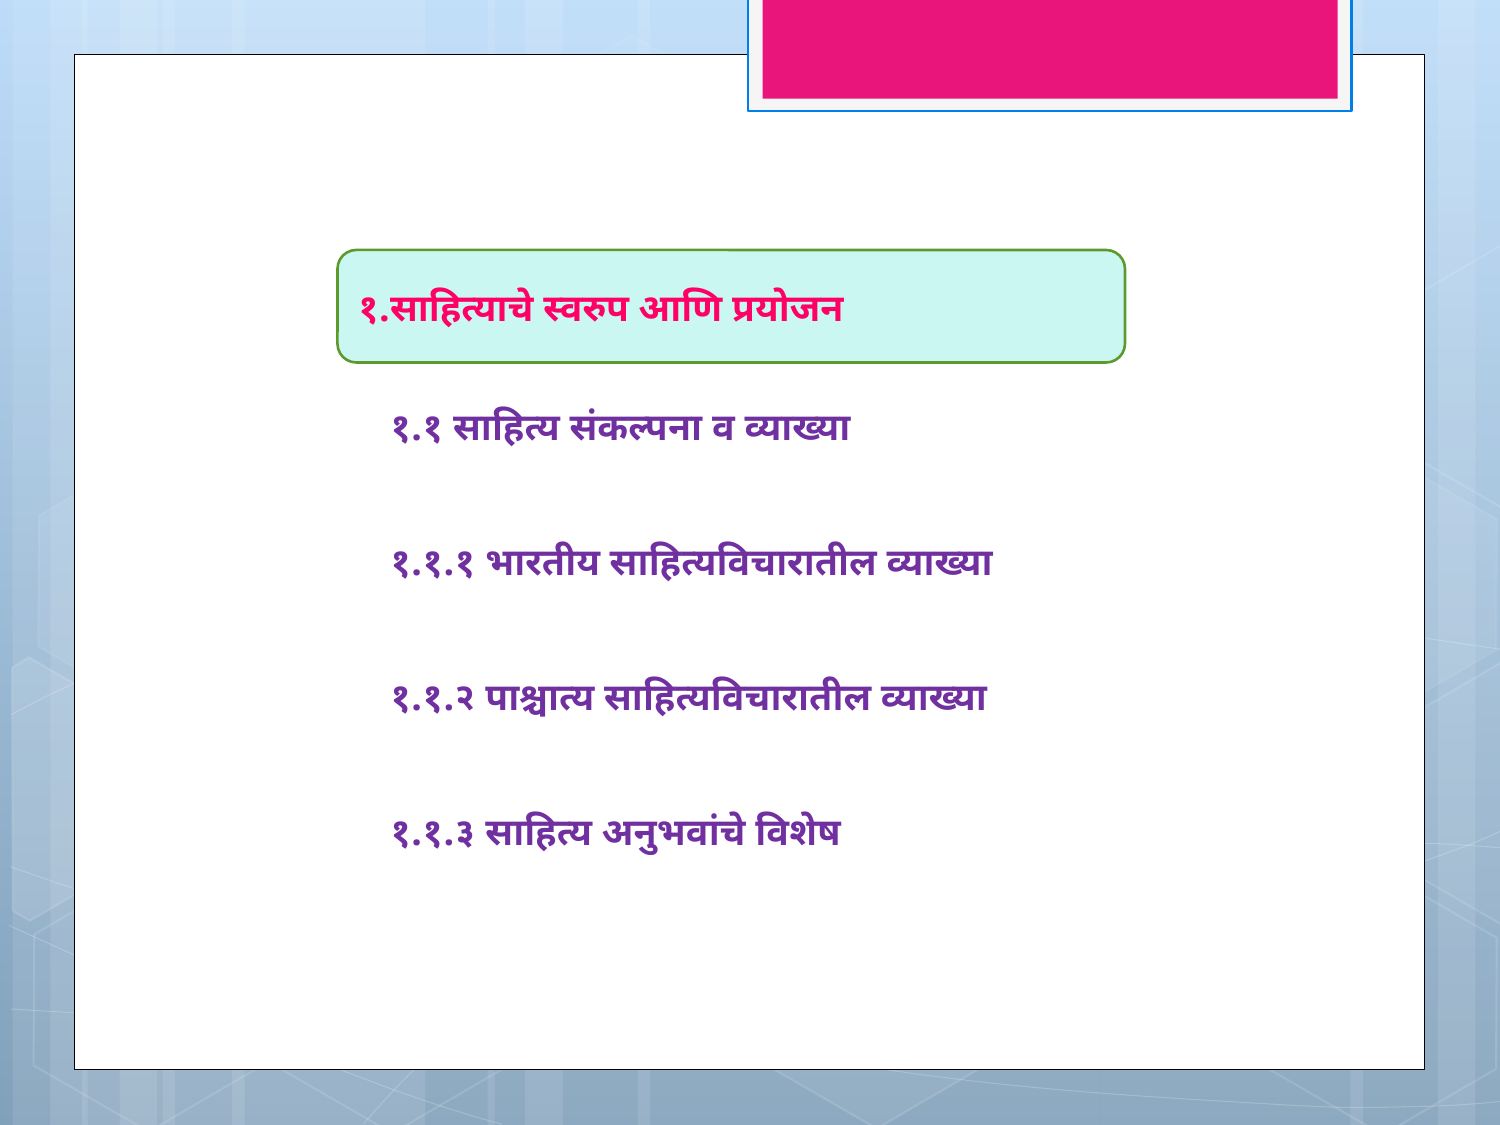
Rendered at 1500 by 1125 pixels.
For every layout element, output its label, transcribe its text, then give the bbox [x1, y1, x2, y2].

text_box १.१ साहित्य संकल्पना व व्याख्या १.१.१ भारतीय साहित्यविचारातील व्याख्या १.१.२ पाश्चात्य साहित्यविचारातील व्याख्या १.१.३ साहित्य अनुभवांचे विशेष [374, 395, 1125, 861]
text_box १.साहित्याचे स्वरुप आणि प्रयोजन [336, 248, 1127, 364]
